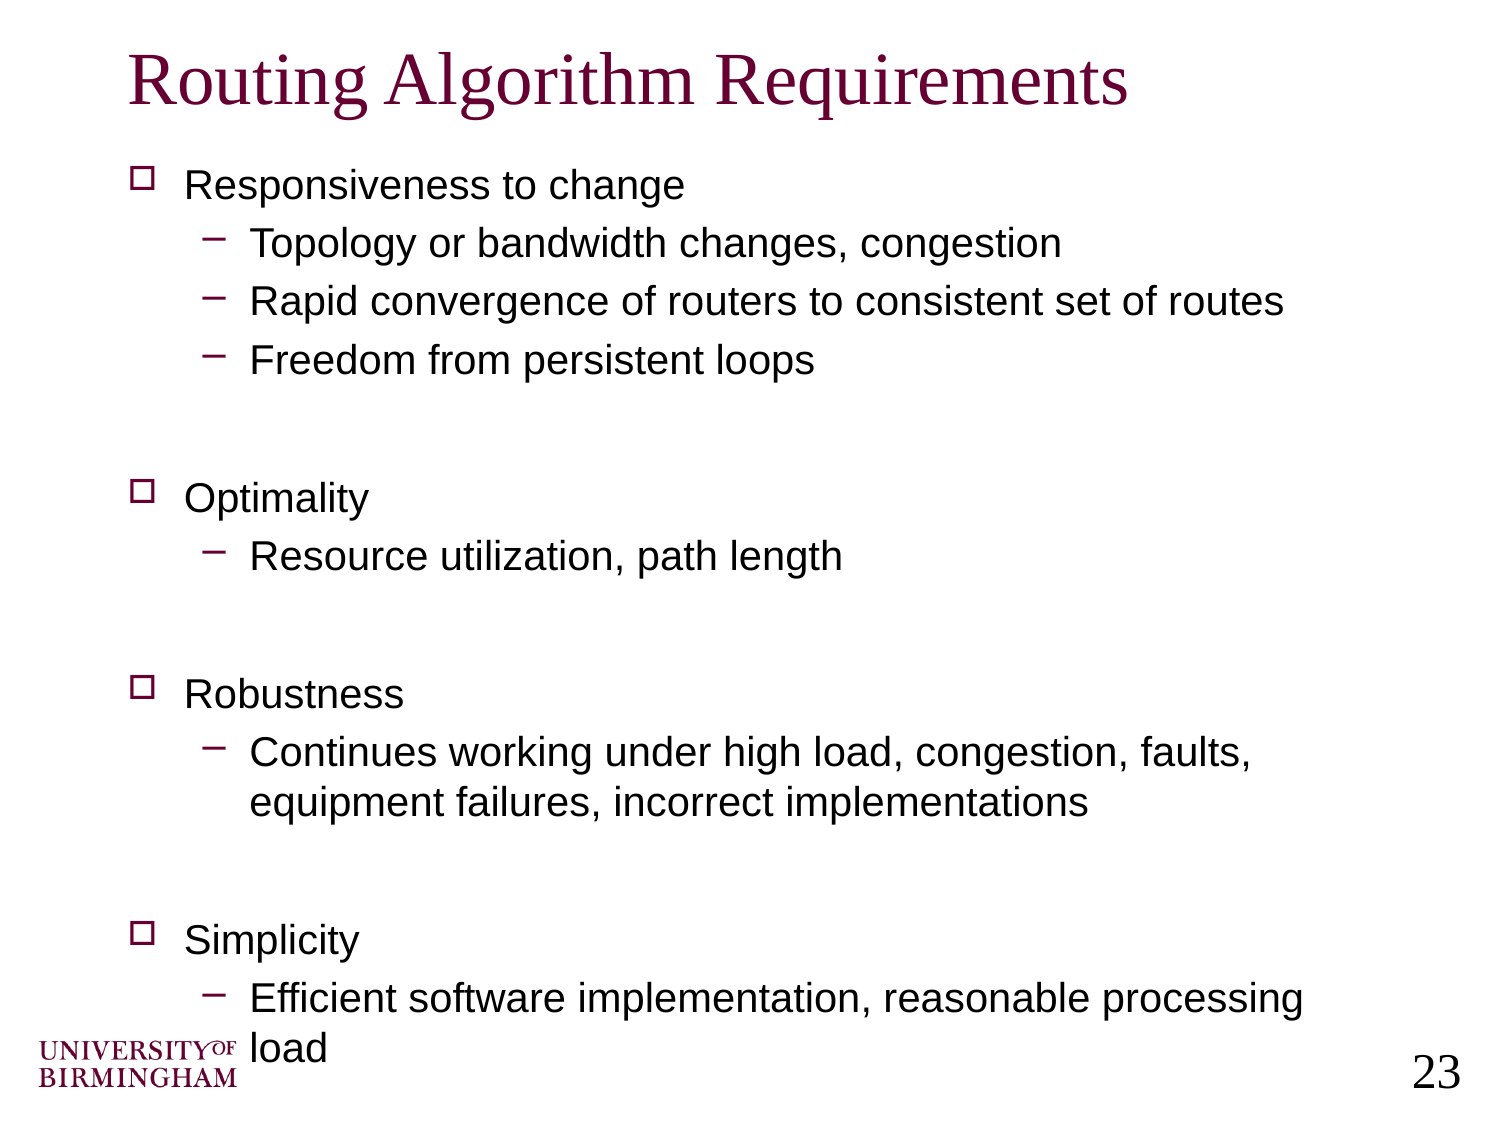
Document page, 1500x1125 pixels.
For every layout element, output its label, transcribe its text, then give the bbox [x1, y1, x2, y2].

title Routing Algorithm Requirements [112, 0, 1388, 149]
list Responsiveness to change Topology or bandwidth changes, congestion Rapid convergence of routers to consistent set of routes Freedom from persistent loops Optimality Resource utilization, path length Robustness Continues working under high load, congestion, faults, equipment failures, incorrect implementations Simplicity Efficient software implementation, reasonable processing load [112, 149, 1401, 1001]
picture [0, 1002, 275, 1125]
